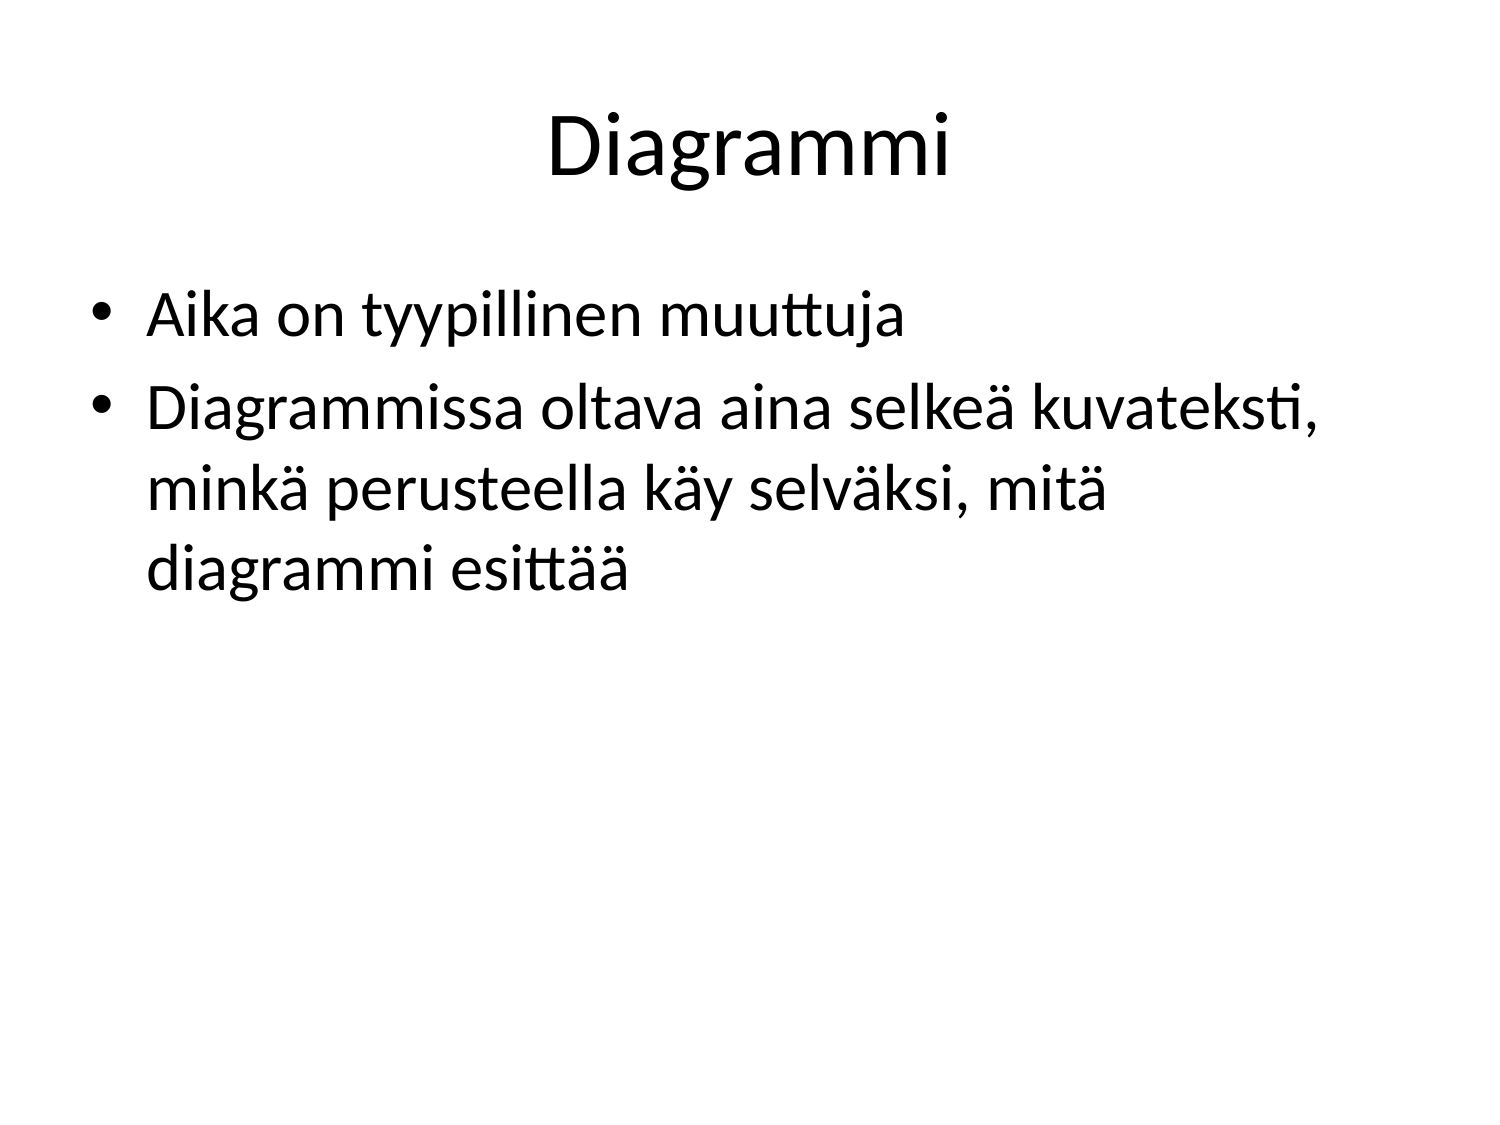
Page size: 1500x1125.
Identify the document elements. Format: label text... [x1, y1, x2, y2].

title Diagrammi [75, 45, 1425, 233]
list Aika on tyypillinen muuttuja Diagrammissa oltava aina selkeä kuvateksti, minkä perusteella käy selväksi, mitä diagrammi esittää [75, 262, 1425, 1005]
